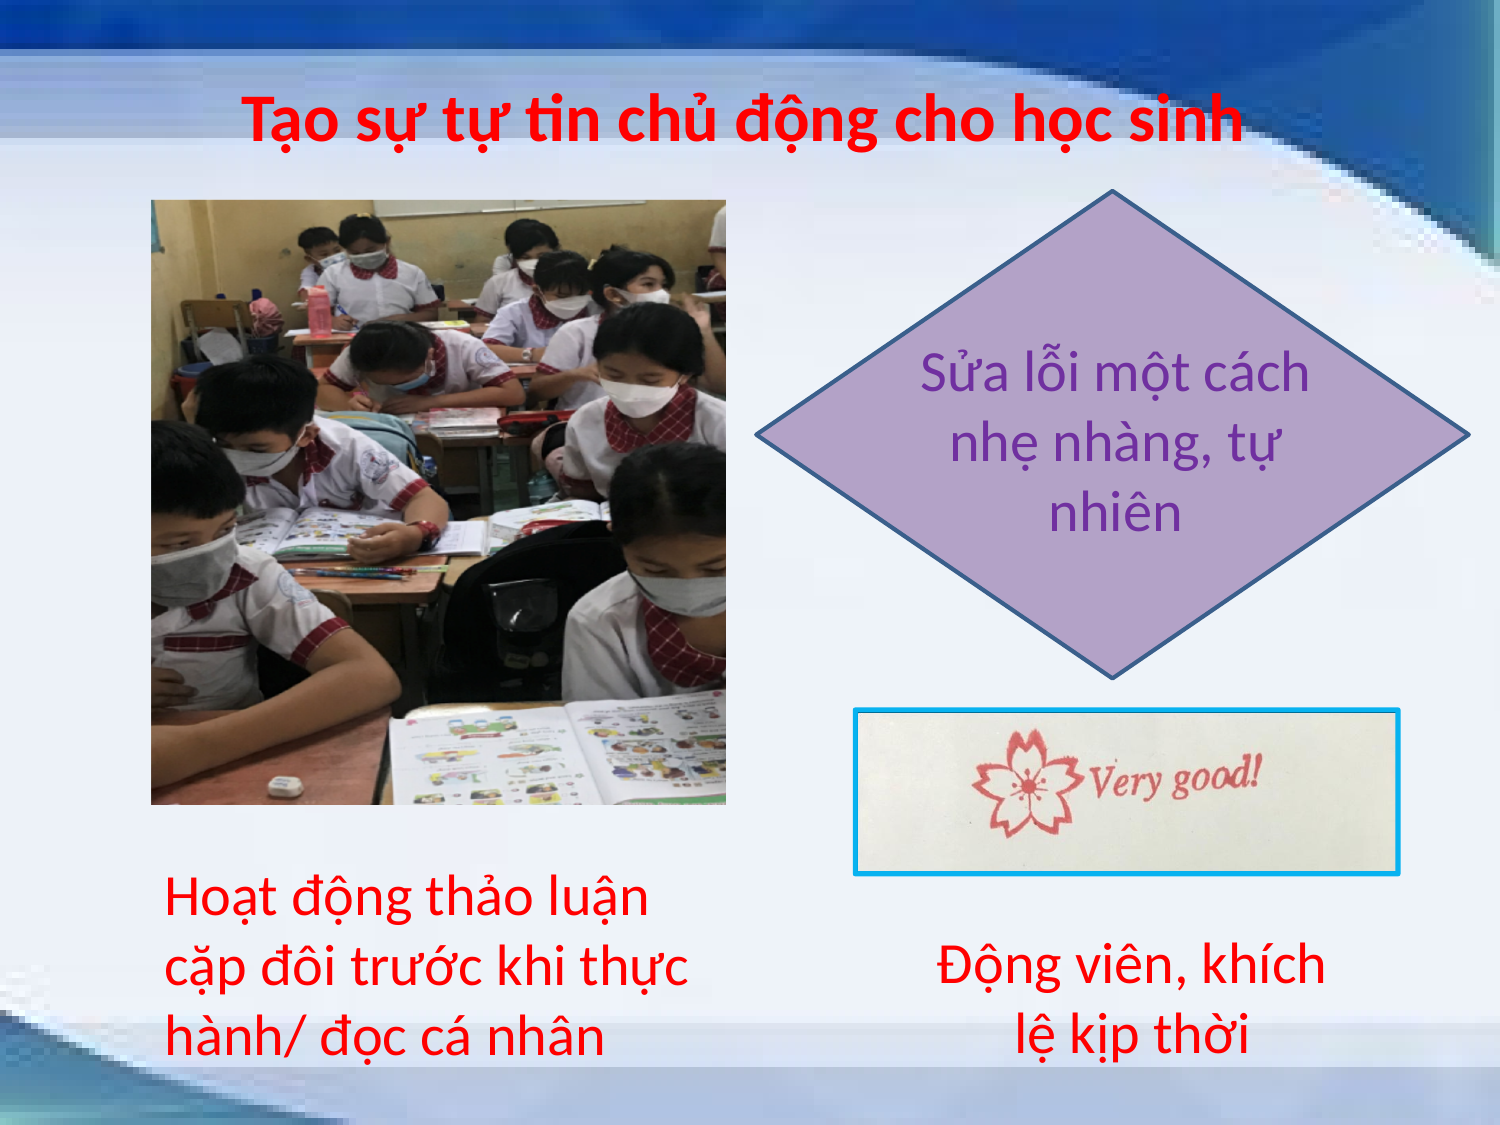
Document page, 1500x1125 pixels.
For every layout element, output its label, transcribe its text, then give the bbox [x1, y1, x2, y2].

text_box [911, 189, 1314, 326]
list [857, 712, 1396, 872]
text_box [1354, 353, 1471, 516]
text_box [922, 551, 1303, 681]
text_box Động viên, khích lệ kịp thời [905, 918, 1359, 1073]
text_box Sửa lỗi một cách nhẹ nhàng, tự nhiên [878, 326, 1354, 551]
picture [0, 0, 1500, 1125]
text_box [754, 348, 878, 521]
title Tạo sự tự tin chủ động cho học sinh [75, 65, 1413, 163]
text_box Hoạt động thảo luận cặp đôi trước khi thực hành/ đọc cá nhân [150, 849, 725, 1075]
